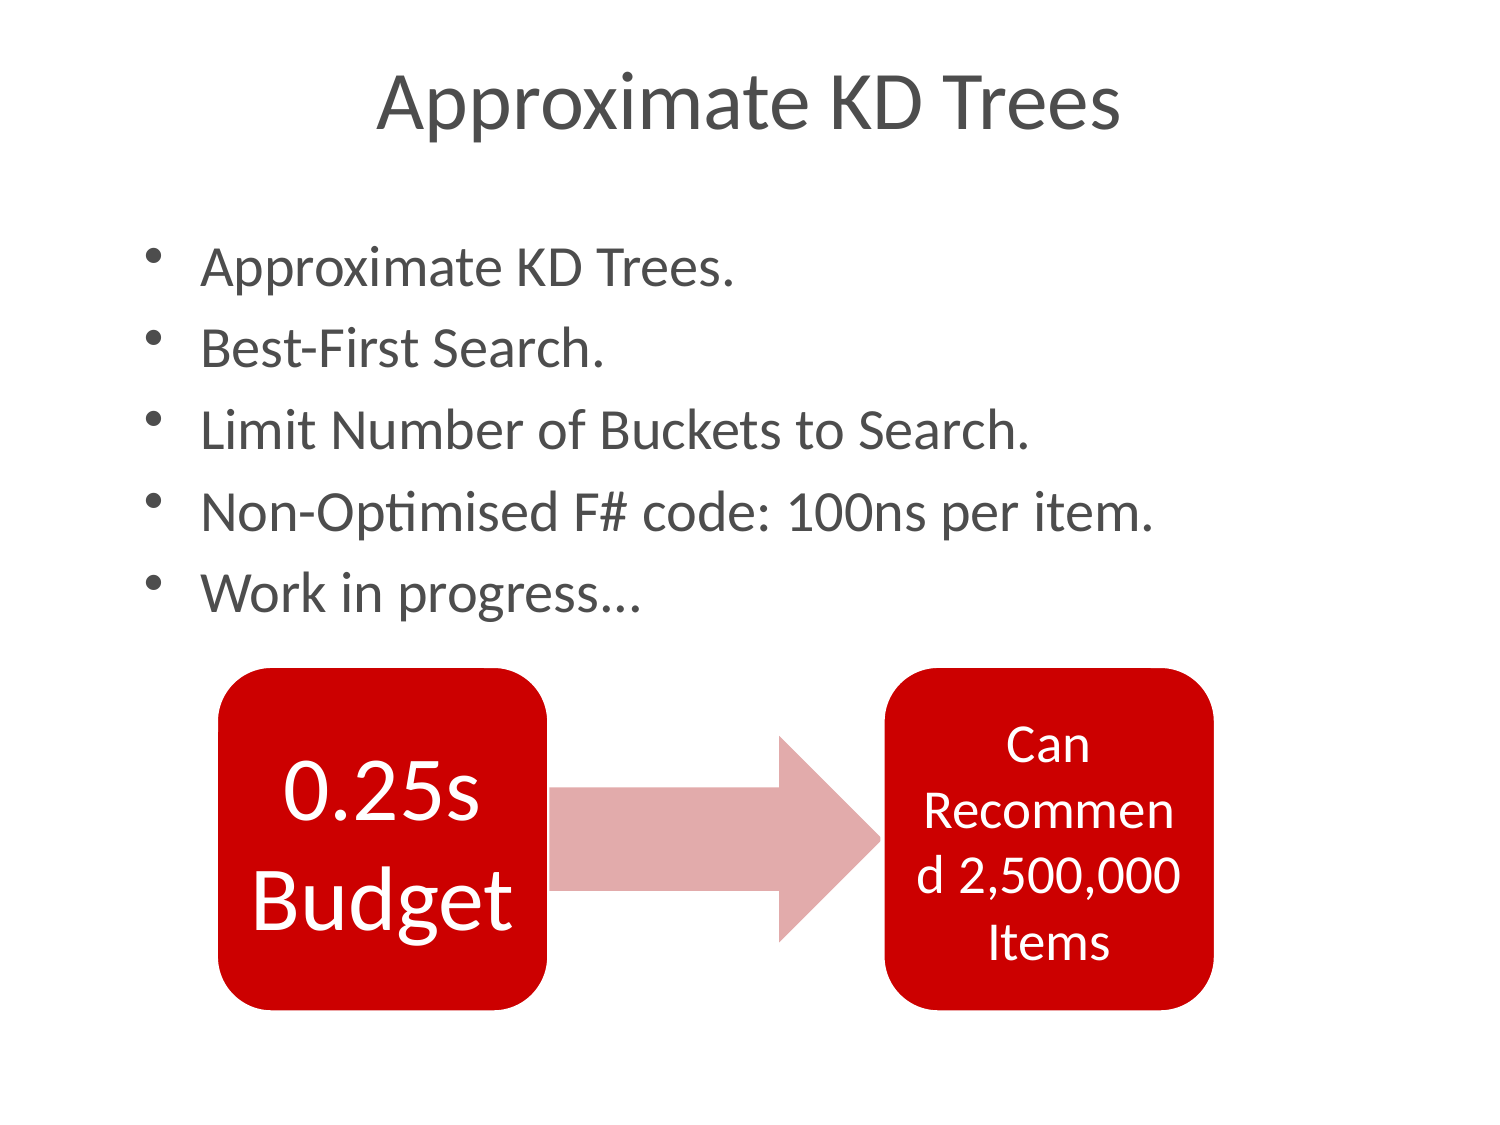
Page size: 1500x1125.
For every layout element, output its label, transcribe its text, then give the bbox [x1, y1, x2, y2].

title Approximate KD Trees [87, 54, 1412, 139]
list Approximate KD Trees. Best-First Search. Limit Number of Buckets to Search. Non-Optimised F# code: 100ns per item. Work in progress... [128, 219, 1360, 997]
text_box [215, 665, 1217, 1013]
